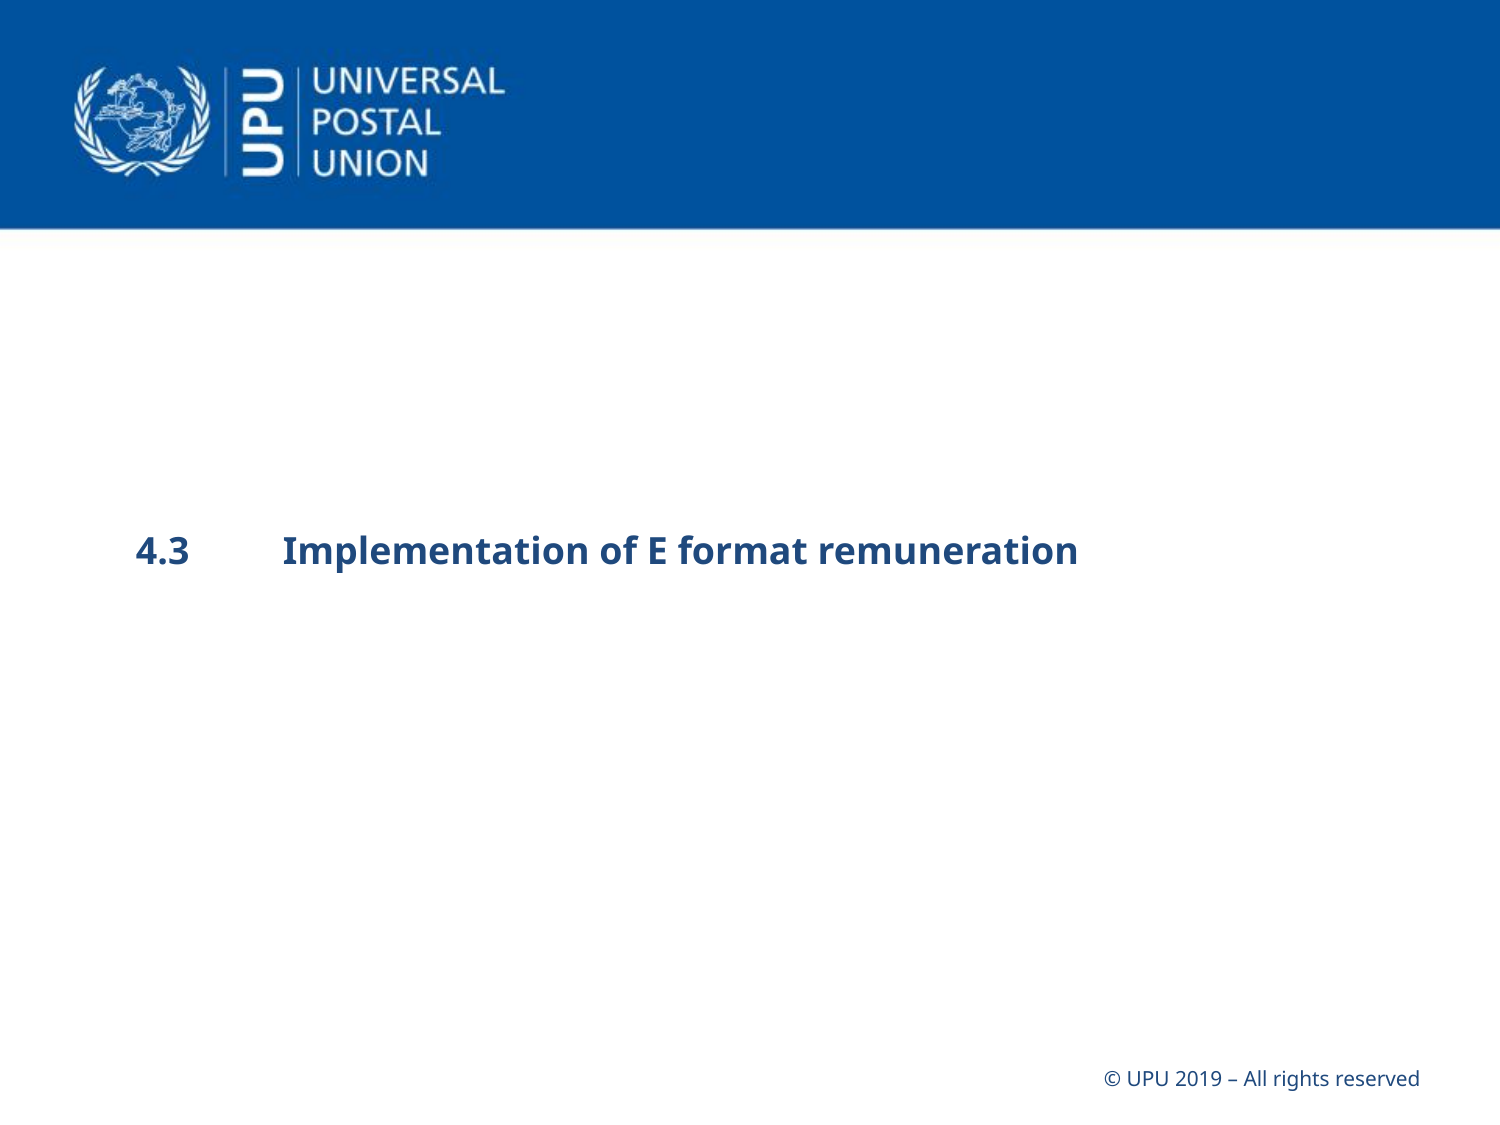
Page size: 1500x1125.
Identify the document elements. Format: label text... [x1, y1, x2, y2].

picture [0, 0, 1500, 1125]
title 4.3 Implementation of E format remuneration [135, 527, 1400, 598]
